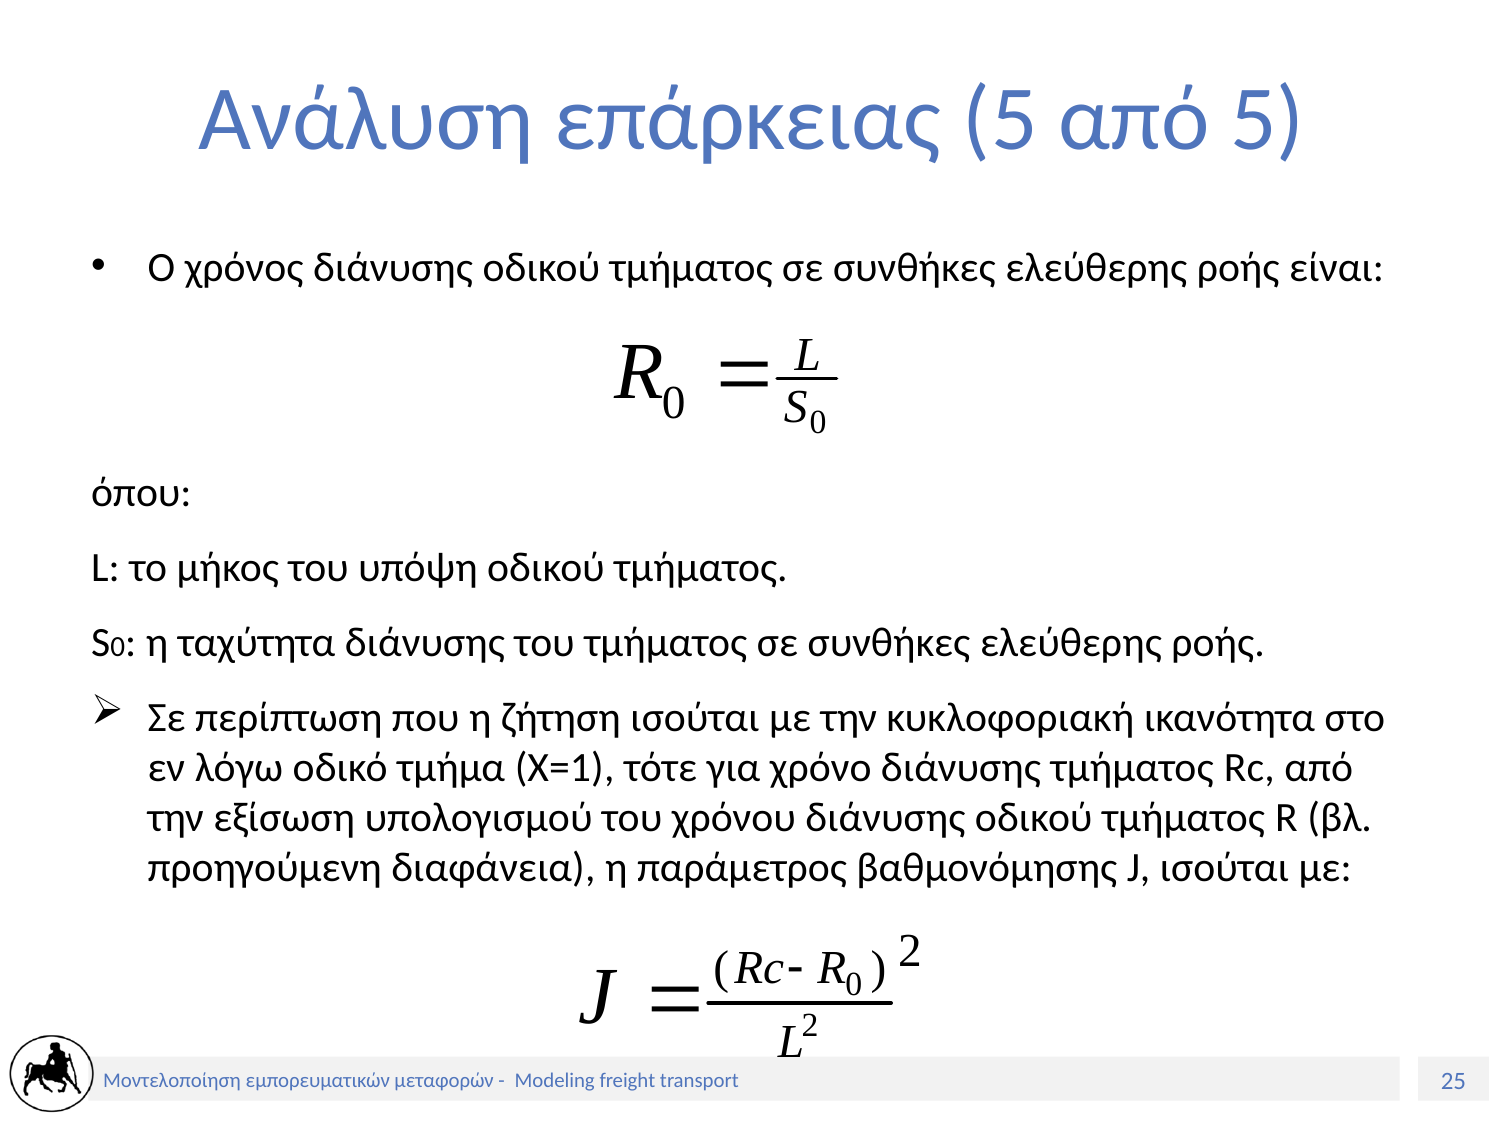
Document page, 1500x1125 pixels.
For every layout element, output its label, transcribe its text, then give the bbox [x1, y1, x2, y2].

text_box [599, 317, 857, 454]
title Ανάλυση επάρκειας (5 από 5) [76, 54, 1427, 171]
list Ο χρόνος διάνυσης οδικού τμήματος σε συνθήκες ελεύθερης ροής είναι: όπου: L: το μήκος του υπόψη οδικού τμήματος. S0: η ταχύτητα διάνυσης του τμήματος σε συνθήκες ελεύθερης ροής. Σε περίπτωση που η ζήτηση ισούται με την κυκλοφοριακή ικανότητα στο εν λόγω οδικό τμήμα (Χ=1), τότε για χρόνο διάνυσης τμήματος Rc, από την εξίσωση υπολογισμού του χρόνου διάνυσης οδικού τμήματος R (βλ. προηγούμενη διαφάνεια), η παράμετρος βαθμονόμησης J, ισούται με: [76, 231, 1427, 1024]
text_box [562, 914, 935, 1078]
